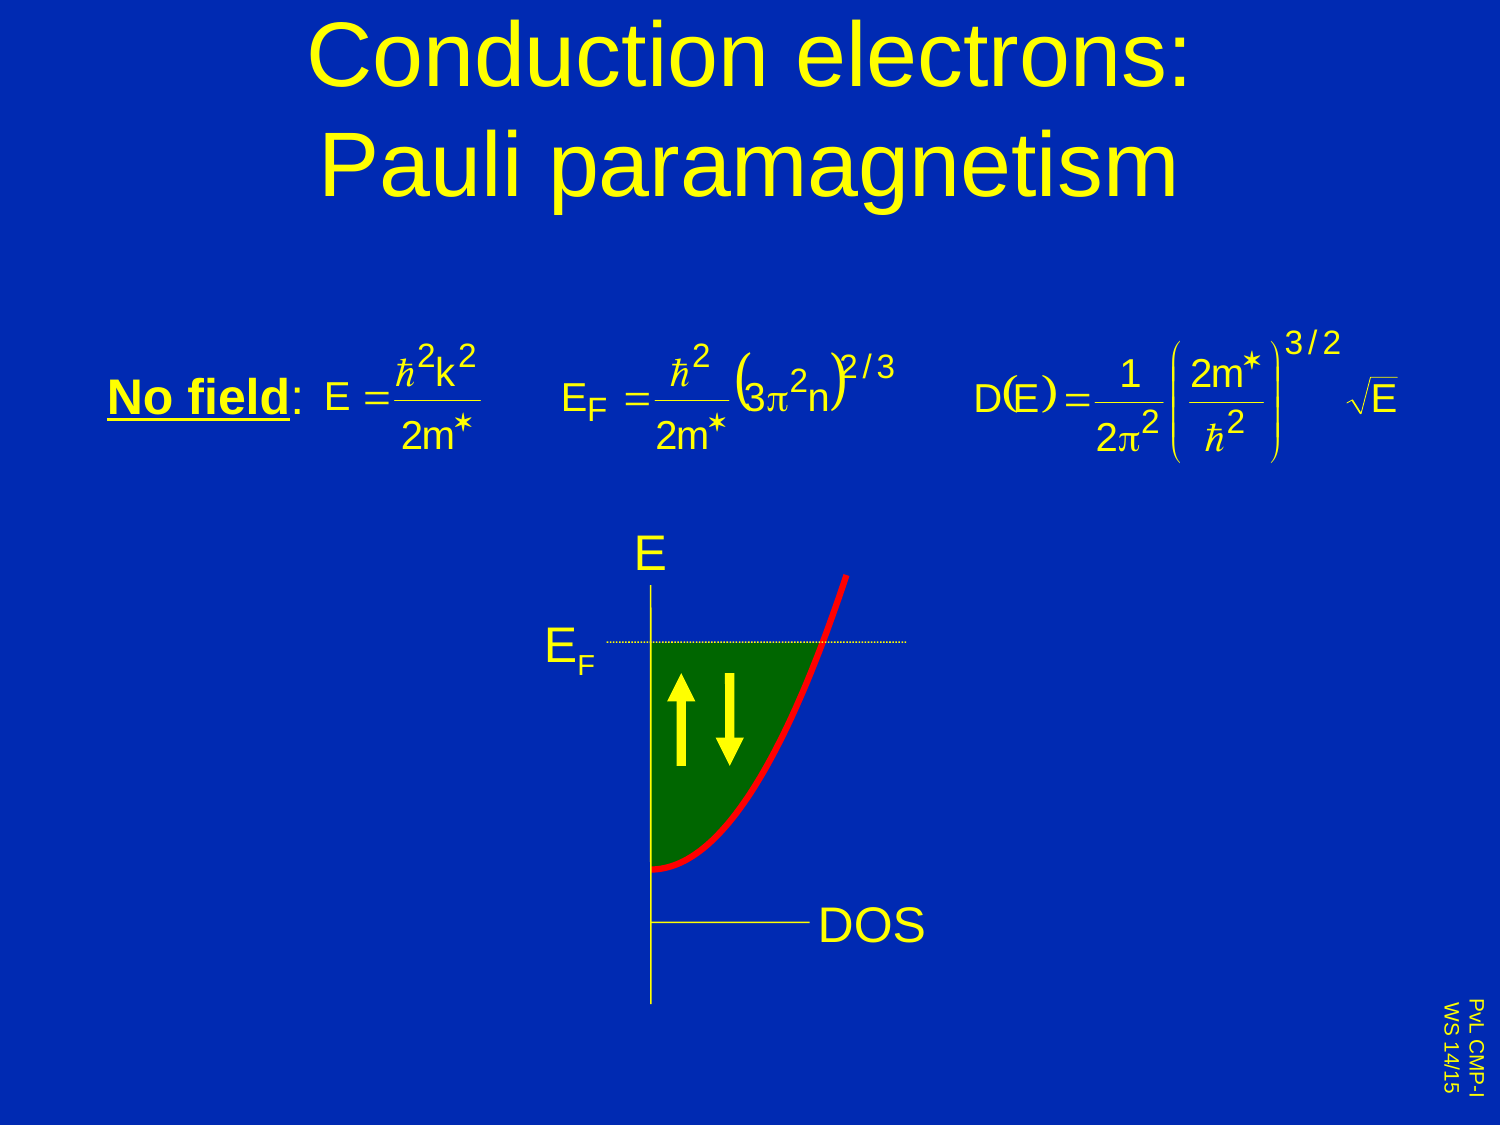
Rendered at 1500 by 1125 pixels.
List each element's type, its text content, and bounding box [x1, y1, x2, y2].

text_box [91, 323, 1401, 468]
title Conduction electrons: Pauli paramagnetism [112, 10, 1388, 199]
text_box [527, 512, 942, 1005]
